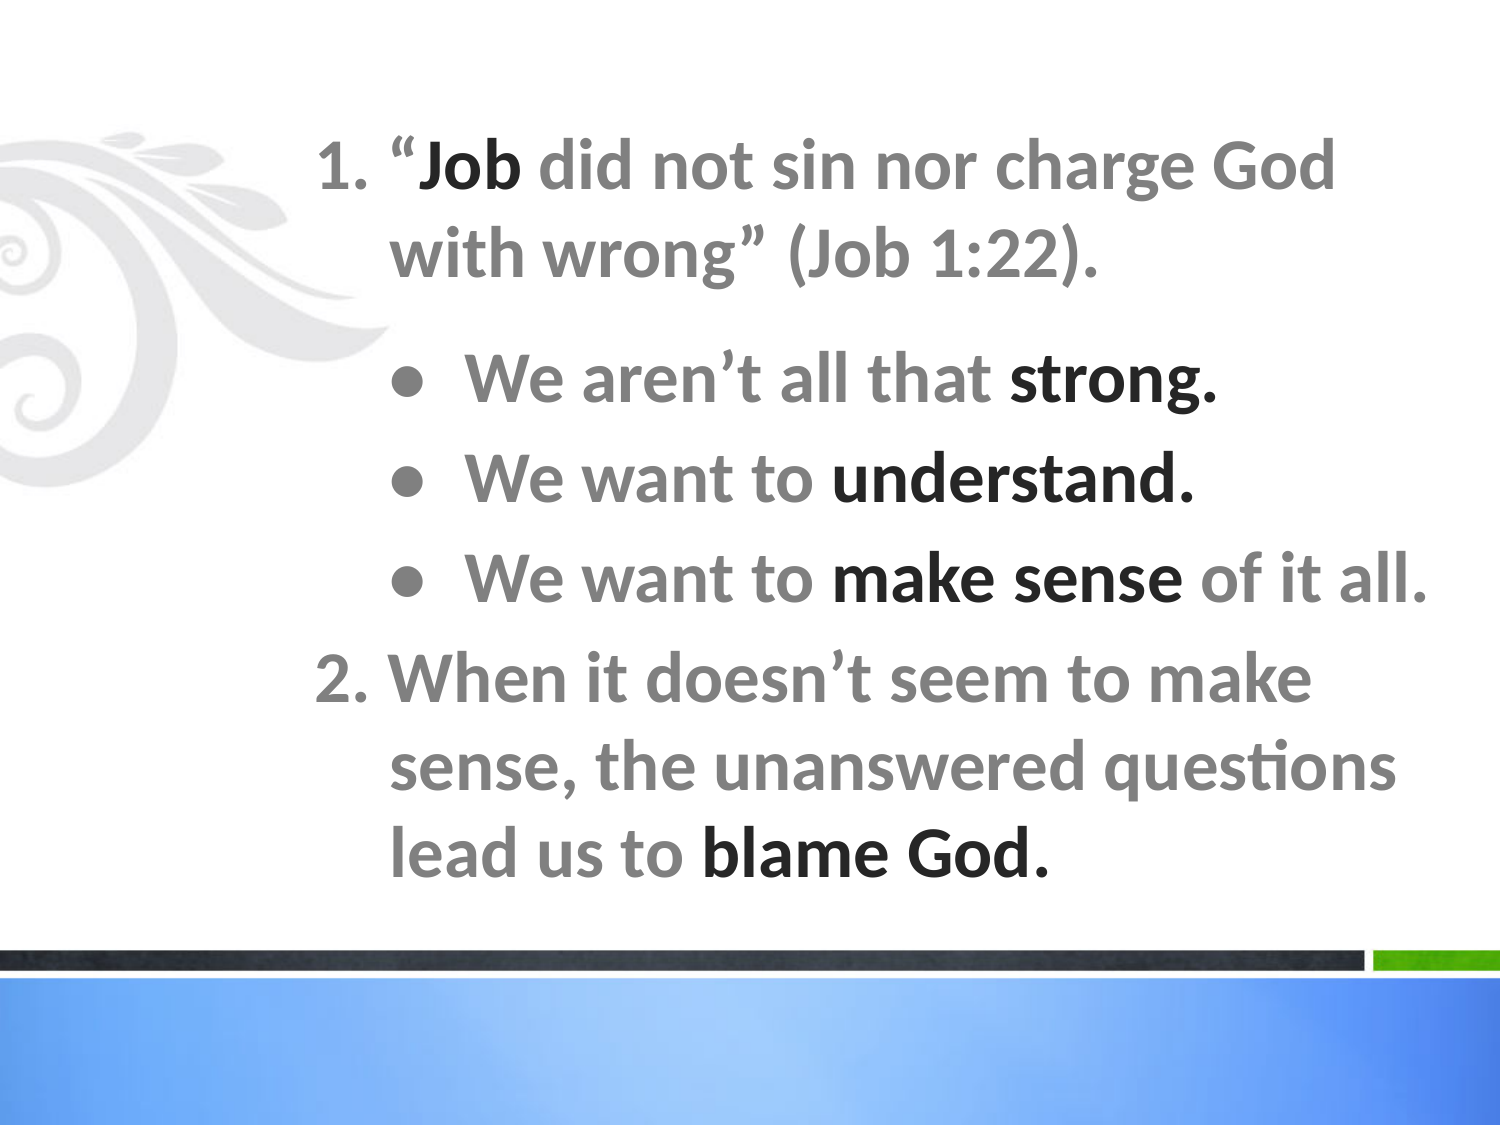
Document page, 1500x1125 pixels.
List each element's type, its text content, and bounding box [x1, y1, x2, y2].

text_box 1. “Job did not sin nor charge God with wrong” (Job 1:22). • We aren’t all that strong. • We want to understand. • We want to make sense of it all. 2. When it doesn’t seem to make sense, the unanswered questions lead us to blame God. [300, 109, 1475, 900]
picture [0, 0, 1500, 1125]
